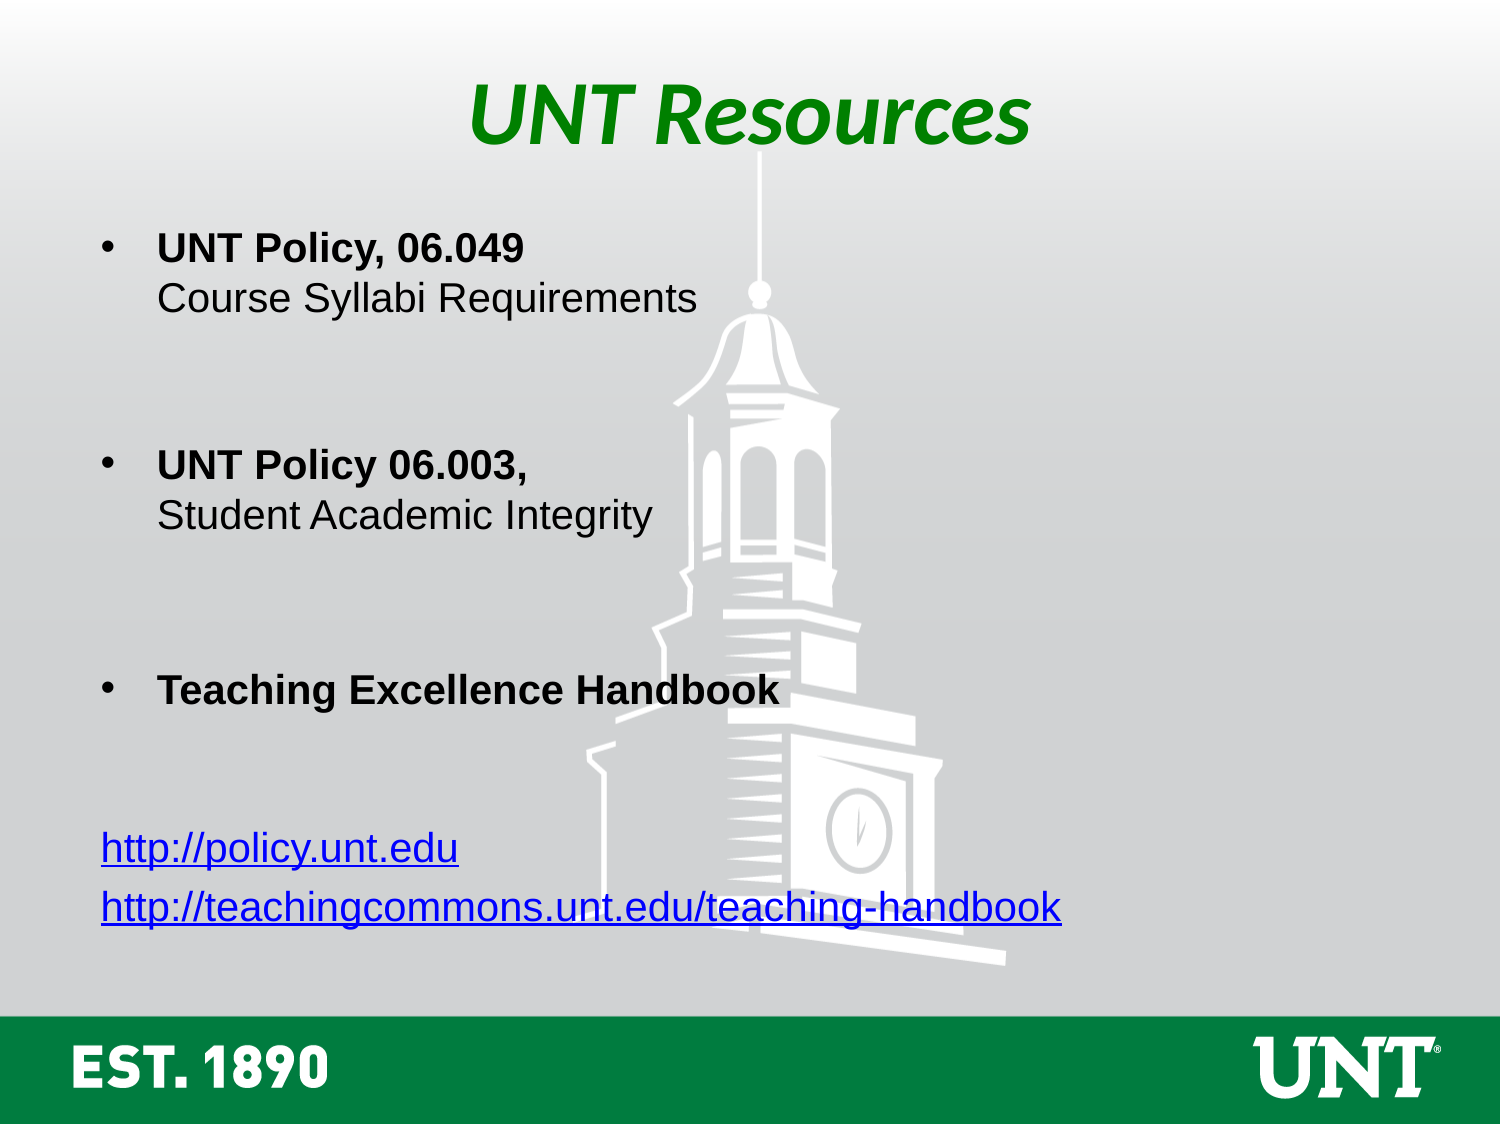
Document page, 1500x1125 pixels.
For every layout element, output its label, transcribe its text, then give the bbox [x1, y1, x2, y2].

text_box UNT Resources [74, 45, 1425, 233]
text_box UNT Policy, 06.049 Course Syllabi Requirements UNT Policy 06.003, Student Academic Integrity Teaching Excellence Handbook http://policy.unt.edu http://teachingcommons.unt.edu/teaching-handbook [85, 213, 1436, 752]
picture [0, 0, 1500, 1125]
